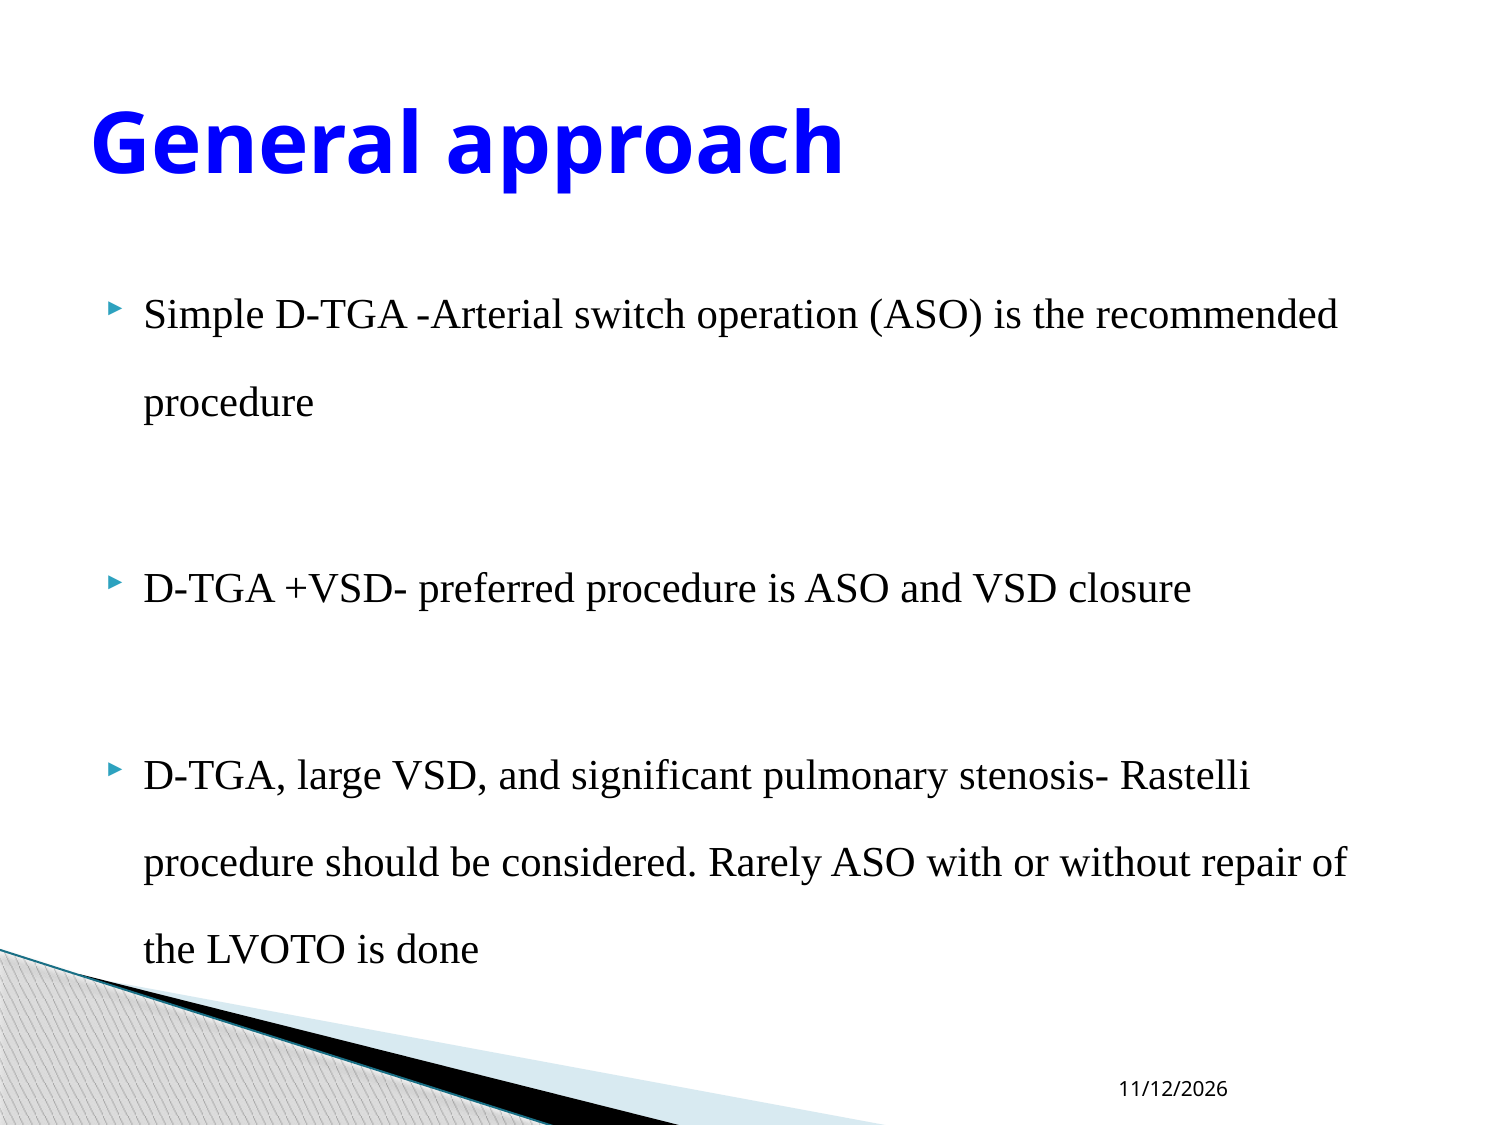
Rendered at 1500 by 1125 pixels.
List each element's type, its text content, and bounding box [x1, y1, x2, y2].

title General approach [75, 45, 1425, 233]
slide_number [1103, 1051, 1419, 1112]
list Simple D-TGA -Arterial switch operation (ASO) is the recommended procedure D-TGA +VSD- preferred procedure is ASO and VSD closure D-TGA, large VSD, and significant pulmonary stenosis- Rastelli procedure should be considered. Rarely ASO with or without repair of the LVOTO is done [75, 243, 1425, 986]
